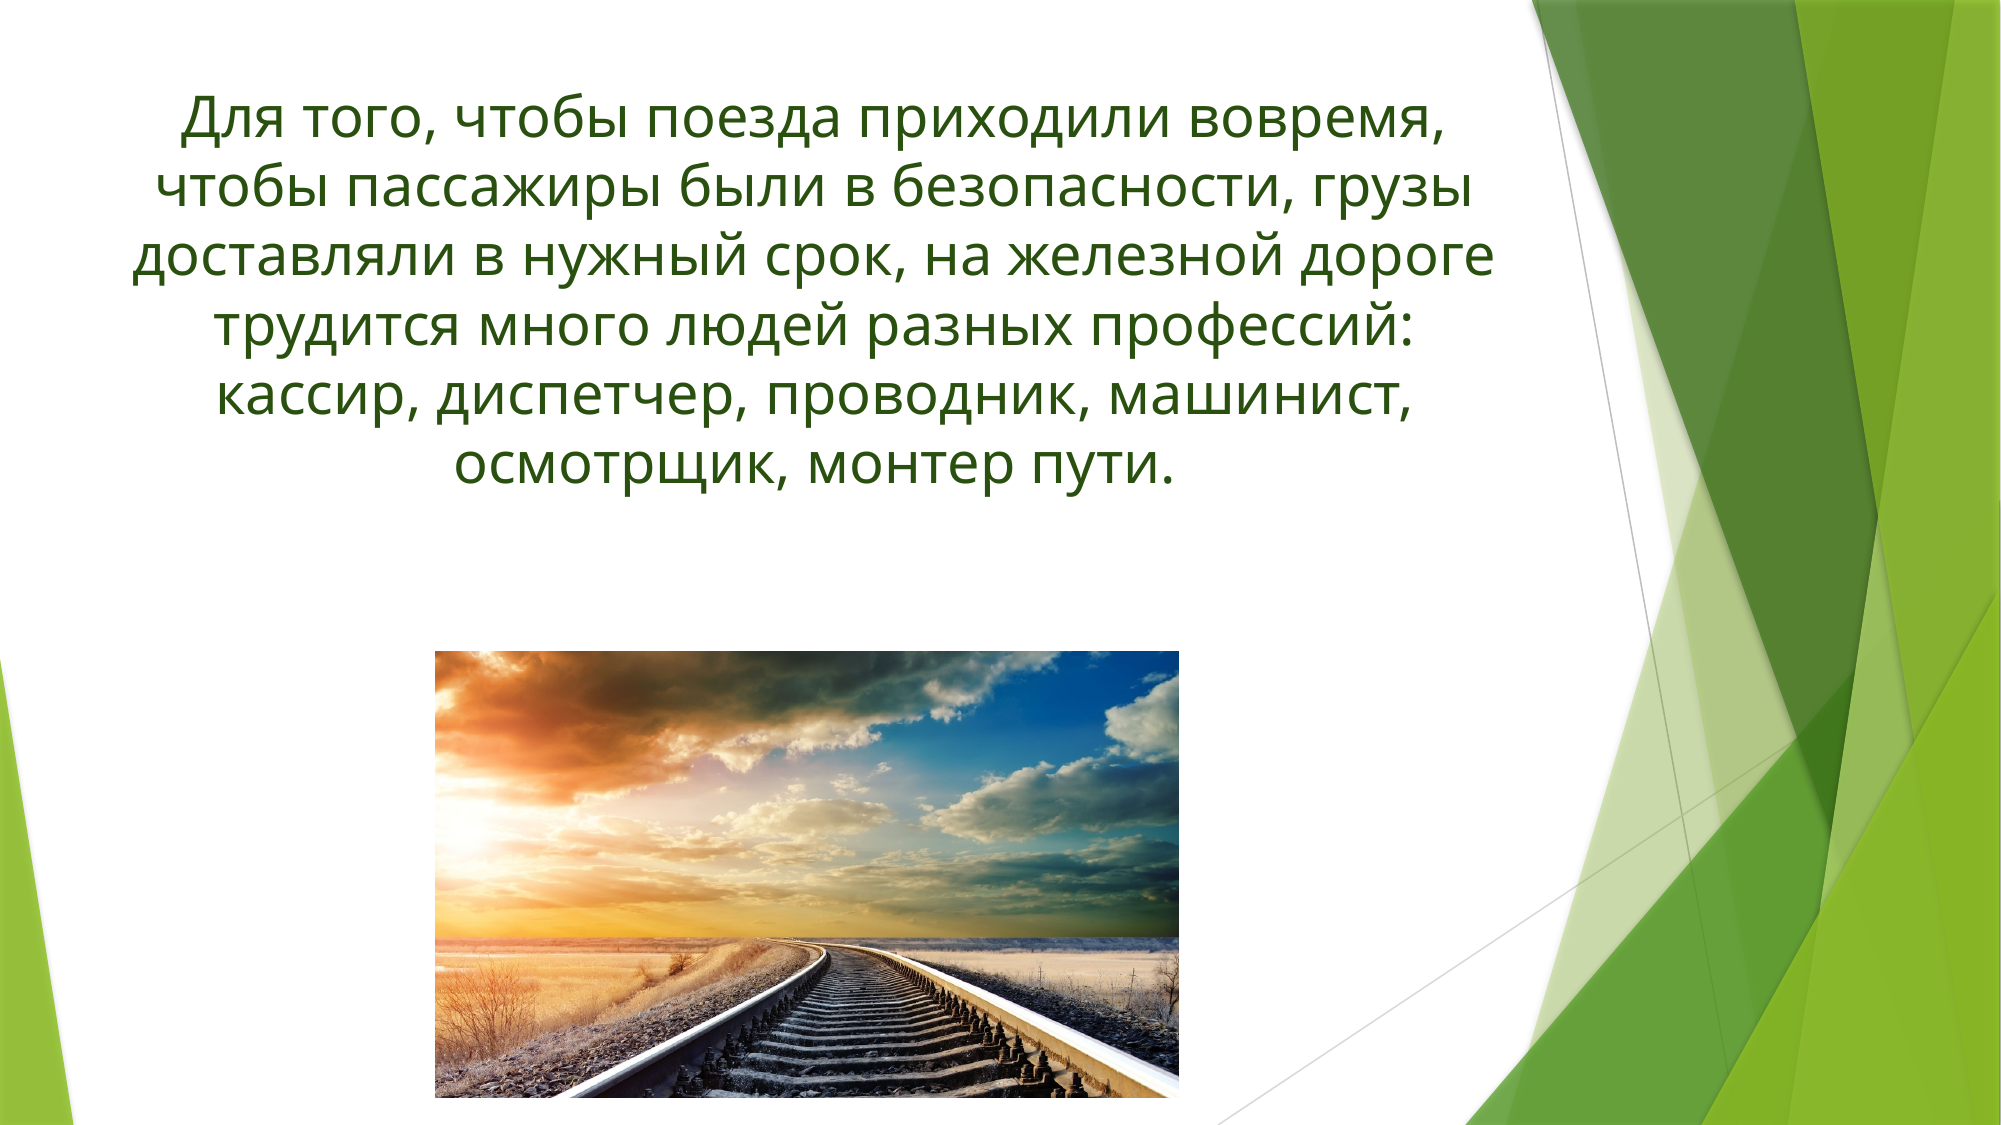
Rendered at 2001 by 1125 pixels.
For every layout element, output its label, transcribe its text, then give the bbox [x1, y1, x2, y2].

title Для того, чтобы поезда приходили вовремя, чтобы пассажиры были в безопасности, грузы доставляли в нужный срок, на железной дороге трудится много людей разных профессий: кассир, диспетчер, проводник, машинист, осмотрщик, монтер пути. [115, 72, 1515, 620]
picture [435, 651, 1180, 1098]
